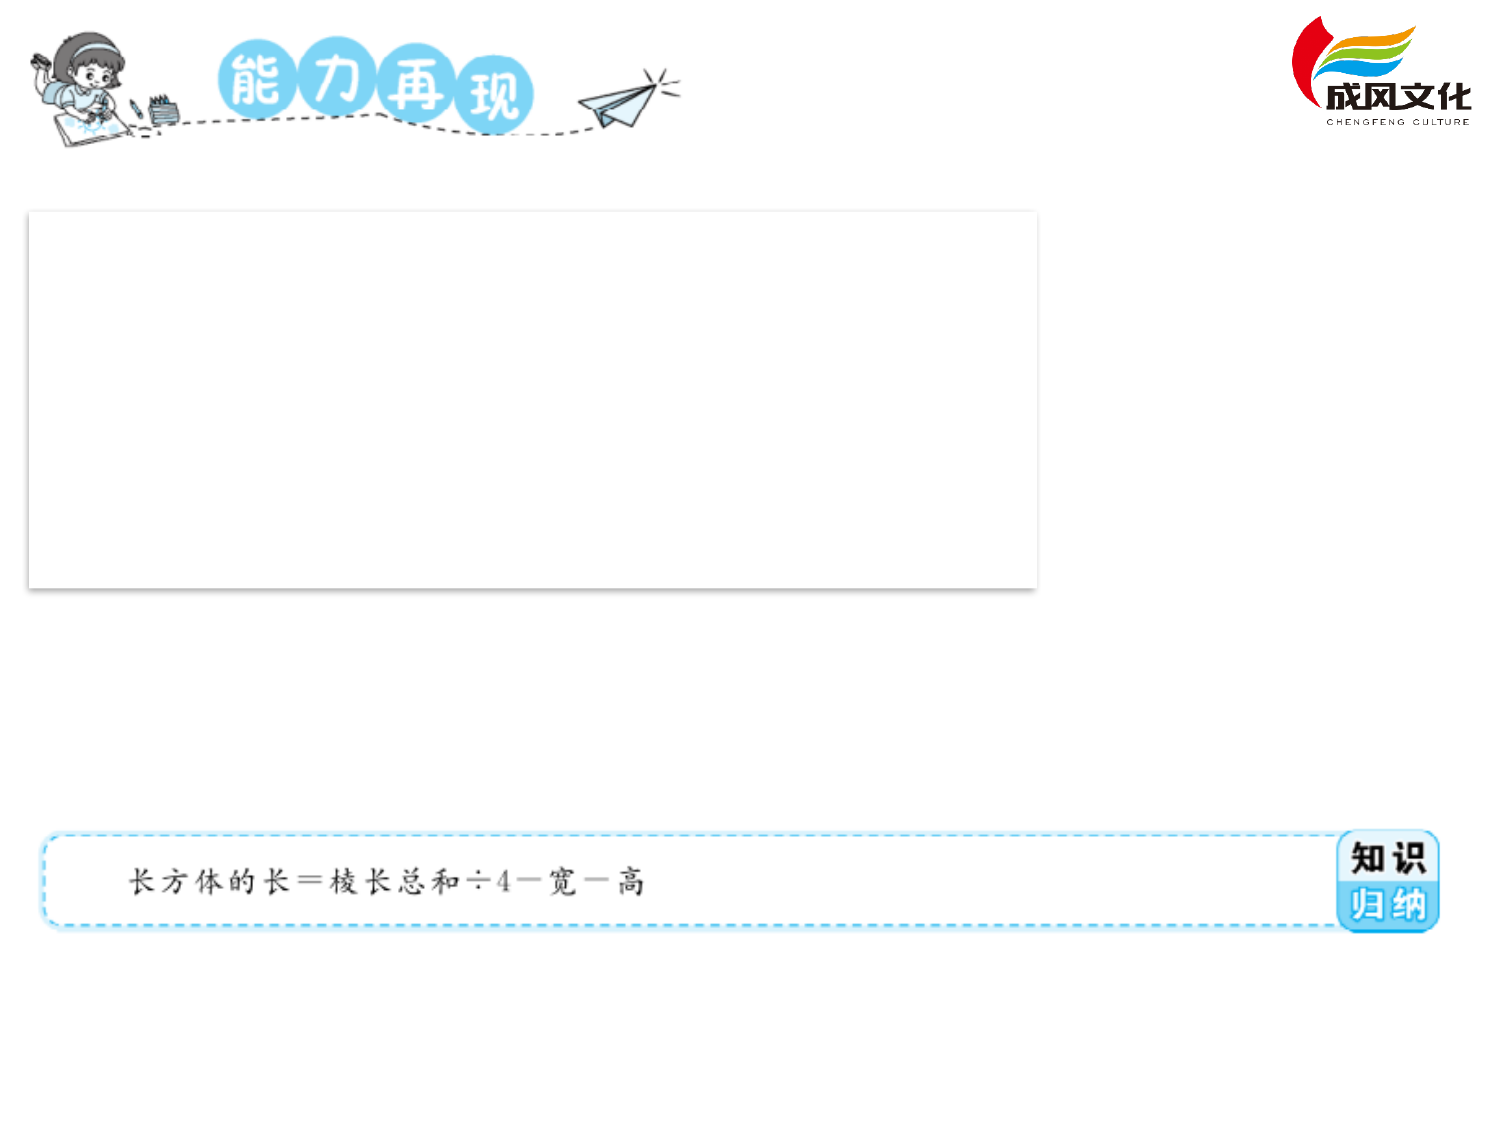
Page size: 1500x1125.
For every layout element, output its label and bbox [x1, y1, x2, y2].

picture [1281, 0, 1489, 136]
picture [36, 822, 1453, 941]
picture [26, 10, 692, 163]
picture [35, 176, 1453, 614]
